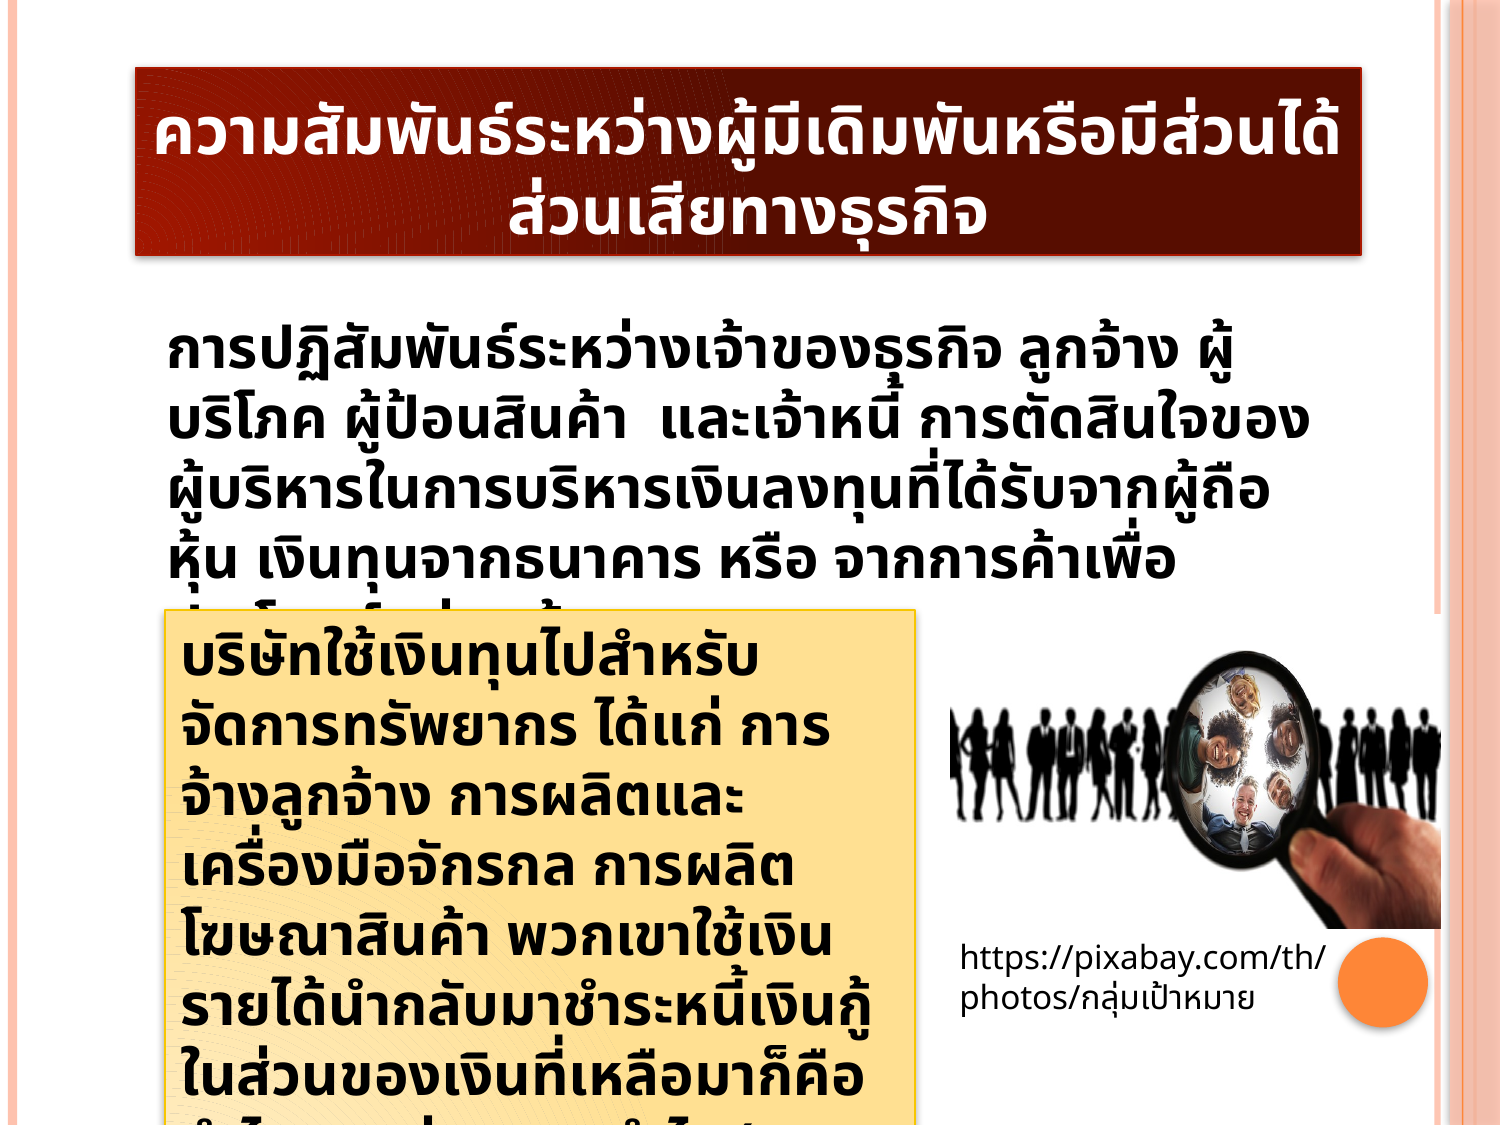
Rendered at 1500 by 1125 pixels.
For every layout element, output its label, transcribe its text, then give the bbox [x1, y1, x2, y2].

list การปฏิสัมพันธ์ระหว่างเจ้าของธุรกิจ ลูกจ้าง ผู้บริโภค ผู้ป้อนสินค้า และเจ้าหนี้ การตัดสินใจของผู้บริหารในการบริหารเงินลงทุนที่ได้รับจากผู้ถือหุ้น เงินทุนจากธนาคาร หรือ จากการค้าเพื่อประโยชน์แก่ลูกค้า [76, 302, 1353, 539]
picture [950, 614, 1442, 930]
text_box https://pixabay.com/th/photos/กลุ่มเป้าหมาย [944, 932, 1438, 1024]
title ความสัมพันธ์ระหว่างผู้มีเดิมพันหรือมีส่วนได้ส่วนเสียทางธุรกิจ [135, 67, 1362, 256]
text_box บริษัทใช้เงินทุนไปสำหรับจัดการทรัพยากร ได้แก่ การจ้างลูกจ้าง การผลิตและเครื่องมือจักรกล การผลิตโฆษณาสินค้า พวกเขาใช้เงินรายได้นำกลับมาชำระหนี้เงินกู้ ในส่วนของเงินที่เหลือมาก็คือกำไร บางส่วนของกำไร (ดอกเบี้ย) สะสมไว้นำกลับมาลงทุนอีกครั้ง [164, 609, 916, 1125]
